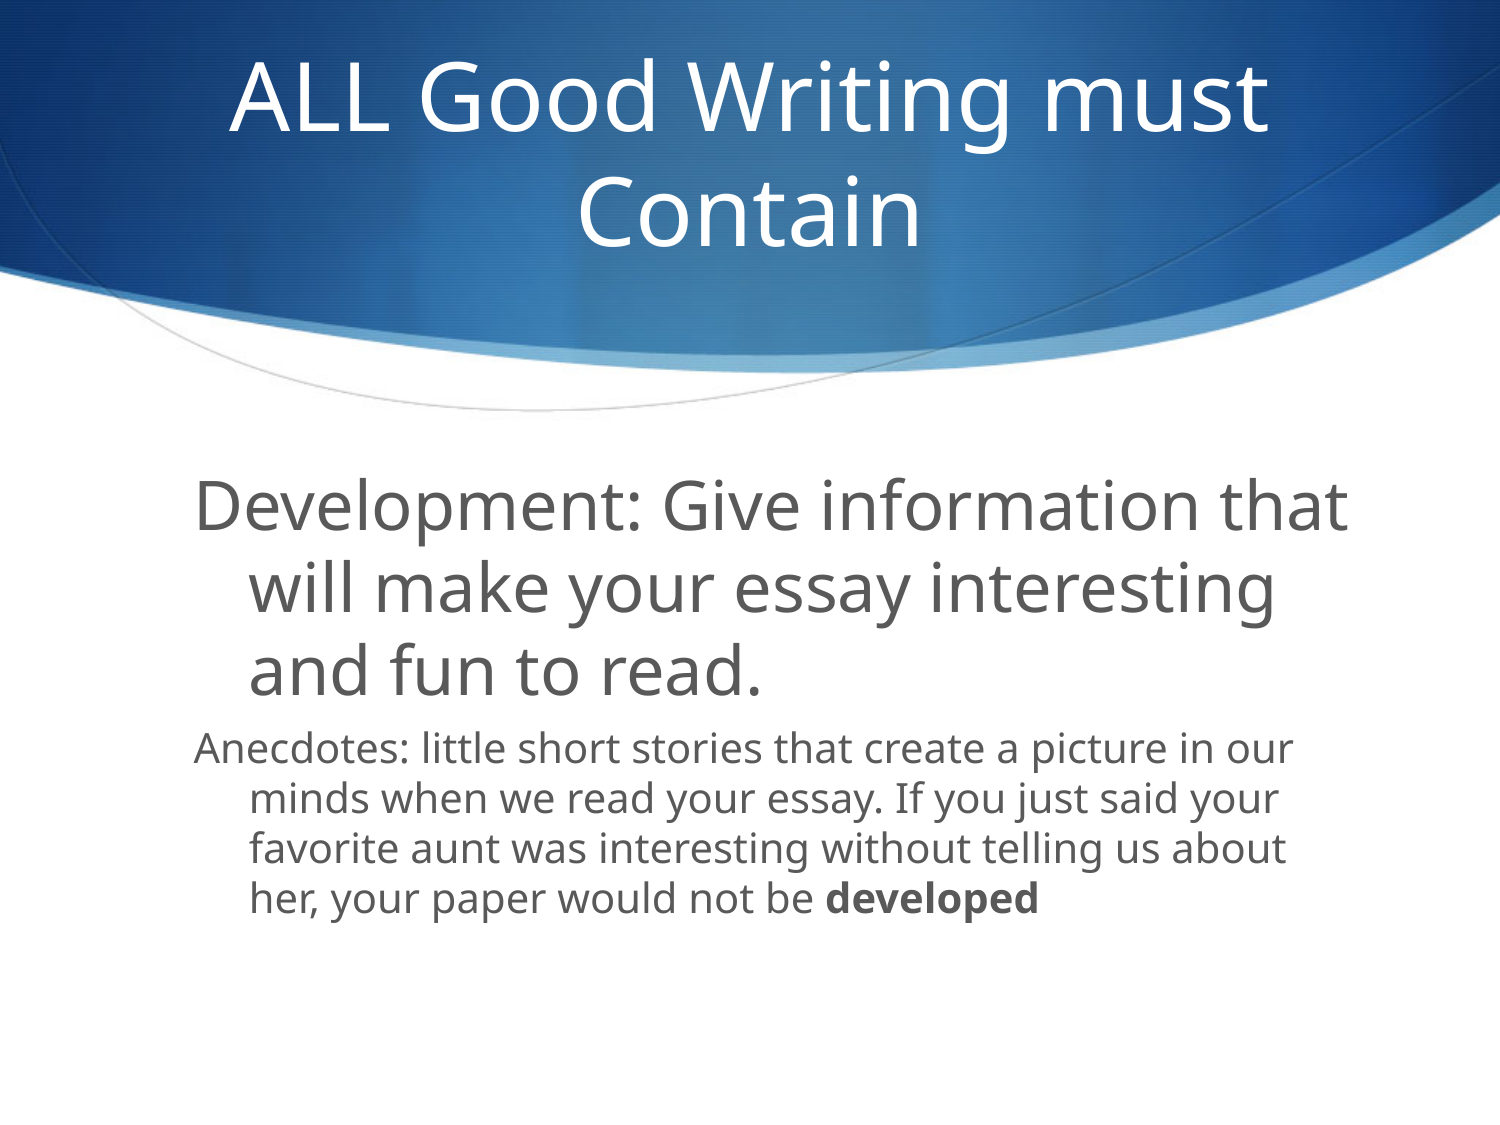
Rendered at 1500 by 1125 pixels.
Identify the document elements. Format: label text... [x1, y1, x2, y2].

picture [0, 0, 1500, 1125]
list Development: Give information that will make your essay interesting and fun to read. Anecdotes: little short stories that create a picture in our minds when we read your essay. If you just said your favorite aunt was interesting without telling us about her, your paper would not be developed [121, 454, 1379, 991]
title ALL Good Writing must Contain [75, 56, 1425, 245]
